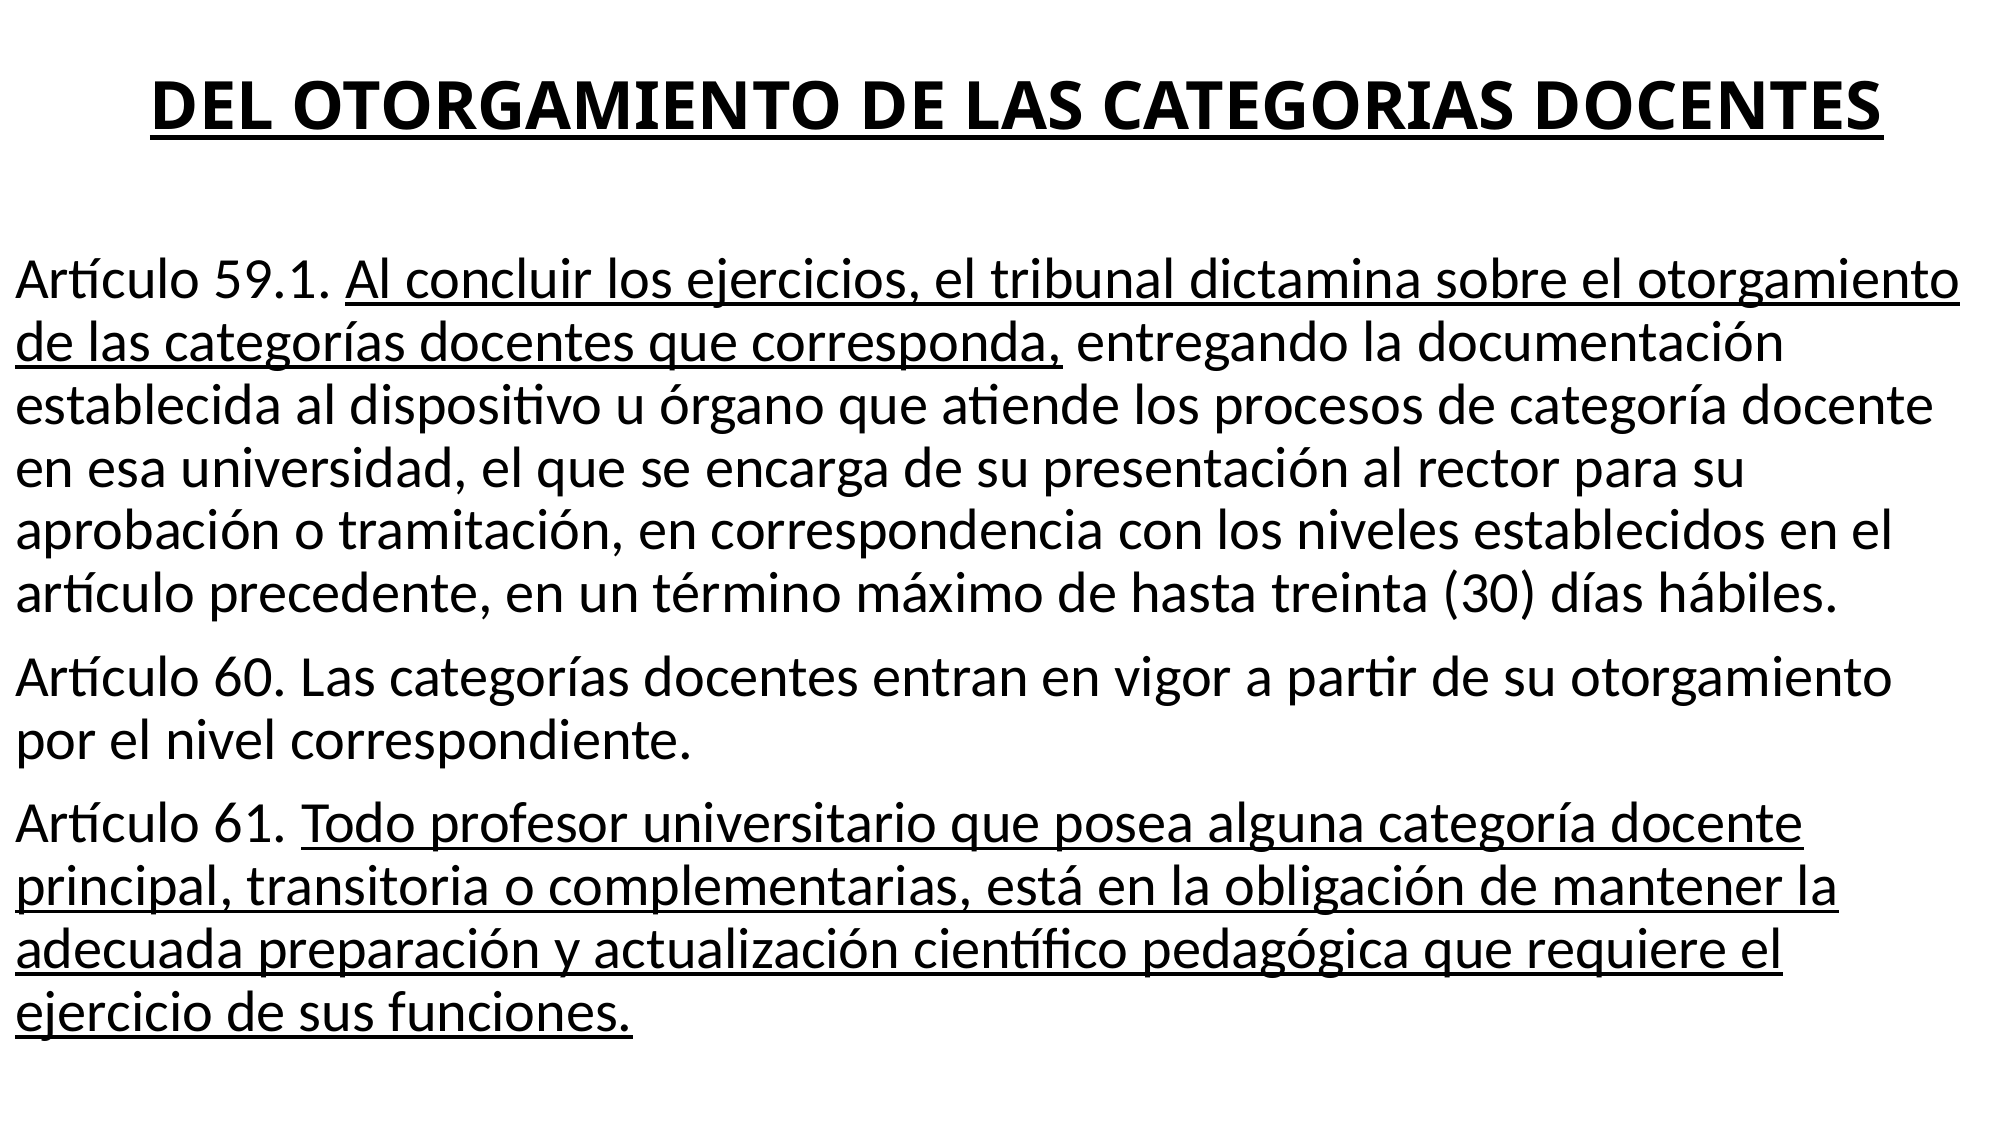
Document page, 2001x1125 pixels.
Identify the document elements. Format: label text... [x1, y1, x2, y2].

title DEL OTORGAMIENTO DE LAS CATEGORIAS DOCENTES [34, 0, 2000, 216]
list Artículo 59.1. Al concluir los ejercicios, el tribunal dictamina sobre el otorgamiento de las categorías docentes que corresponda, entregando la documentación establecida al dispositivo u órgano que atiende los procesos de categoría docente en esa universidad, el que se encarga de su presentación al rector para su aprobación o tramitación, en correspondencia con los niveles establecidos en el artículo precedente, en un término máximo de hasta treinta (30) días hábiles. Artículo 60. Las categorías docentes entran en vigor a partir de su otorgamiento por el nivel correspondiente. Artículo 61. Todo profesor universitario que posea alguna categoría docente principal, transitoria o complementarias, está en la obligación de mantener la adecuada preparación y actualización científico pedagógica que requiere el ejercicio de sus funciones. [0, 240, 1982, 1125]
